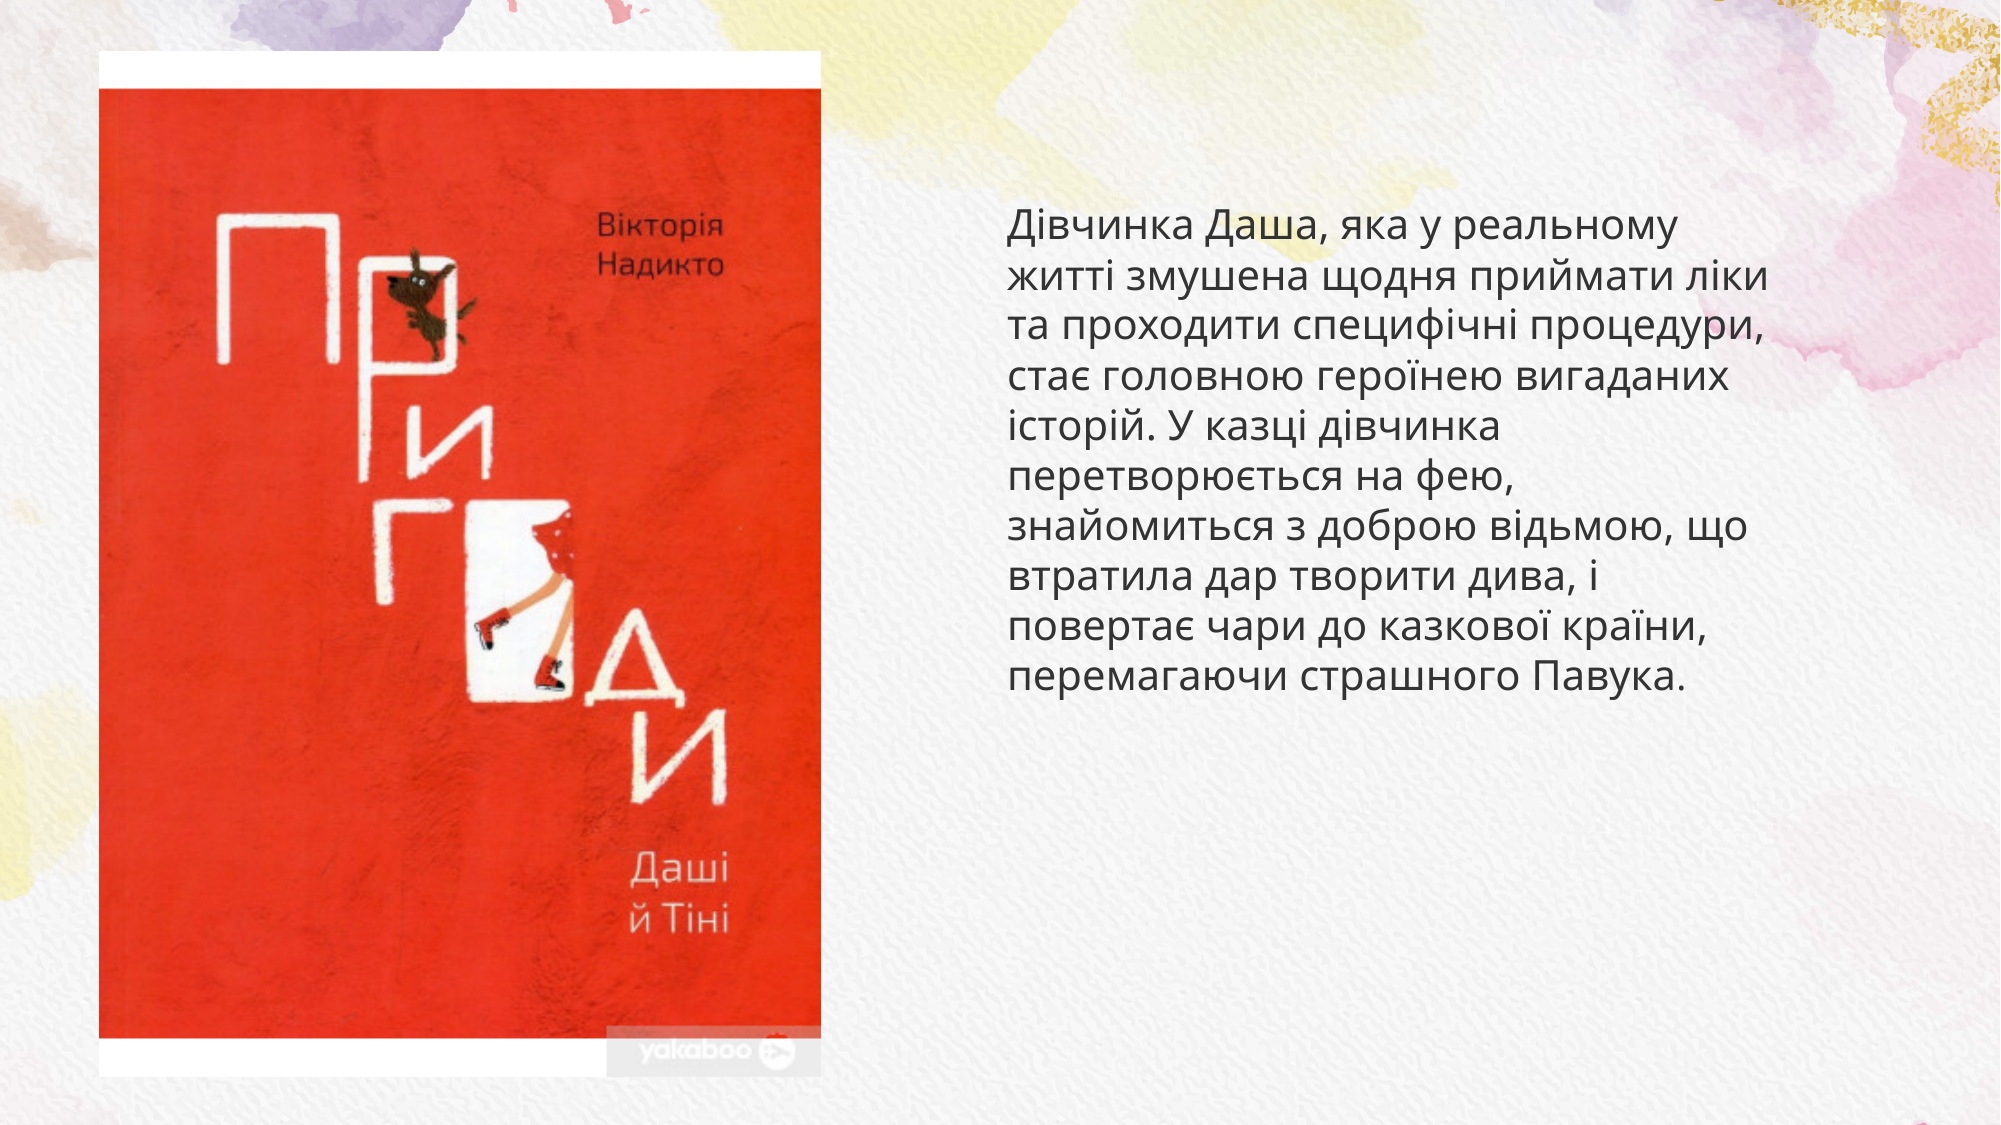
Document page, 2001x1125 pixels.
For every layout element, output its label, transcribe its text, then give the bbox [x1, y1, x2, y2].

picture [0, 0, 2000, 1125]
text_box Дівчинка Даша, яка у реальному житті змушена щодня приймати ліки та проходити специфічні процедури, стає головною героїнею вигаданих історій. У казці дівчинка перетворюється на фею, знайомиться з доброю відьмою, що втратила дар творити дива, і повертає чари до казкової країни, перемагаючи страшного Павука. [992, 190, 1795, 796]
